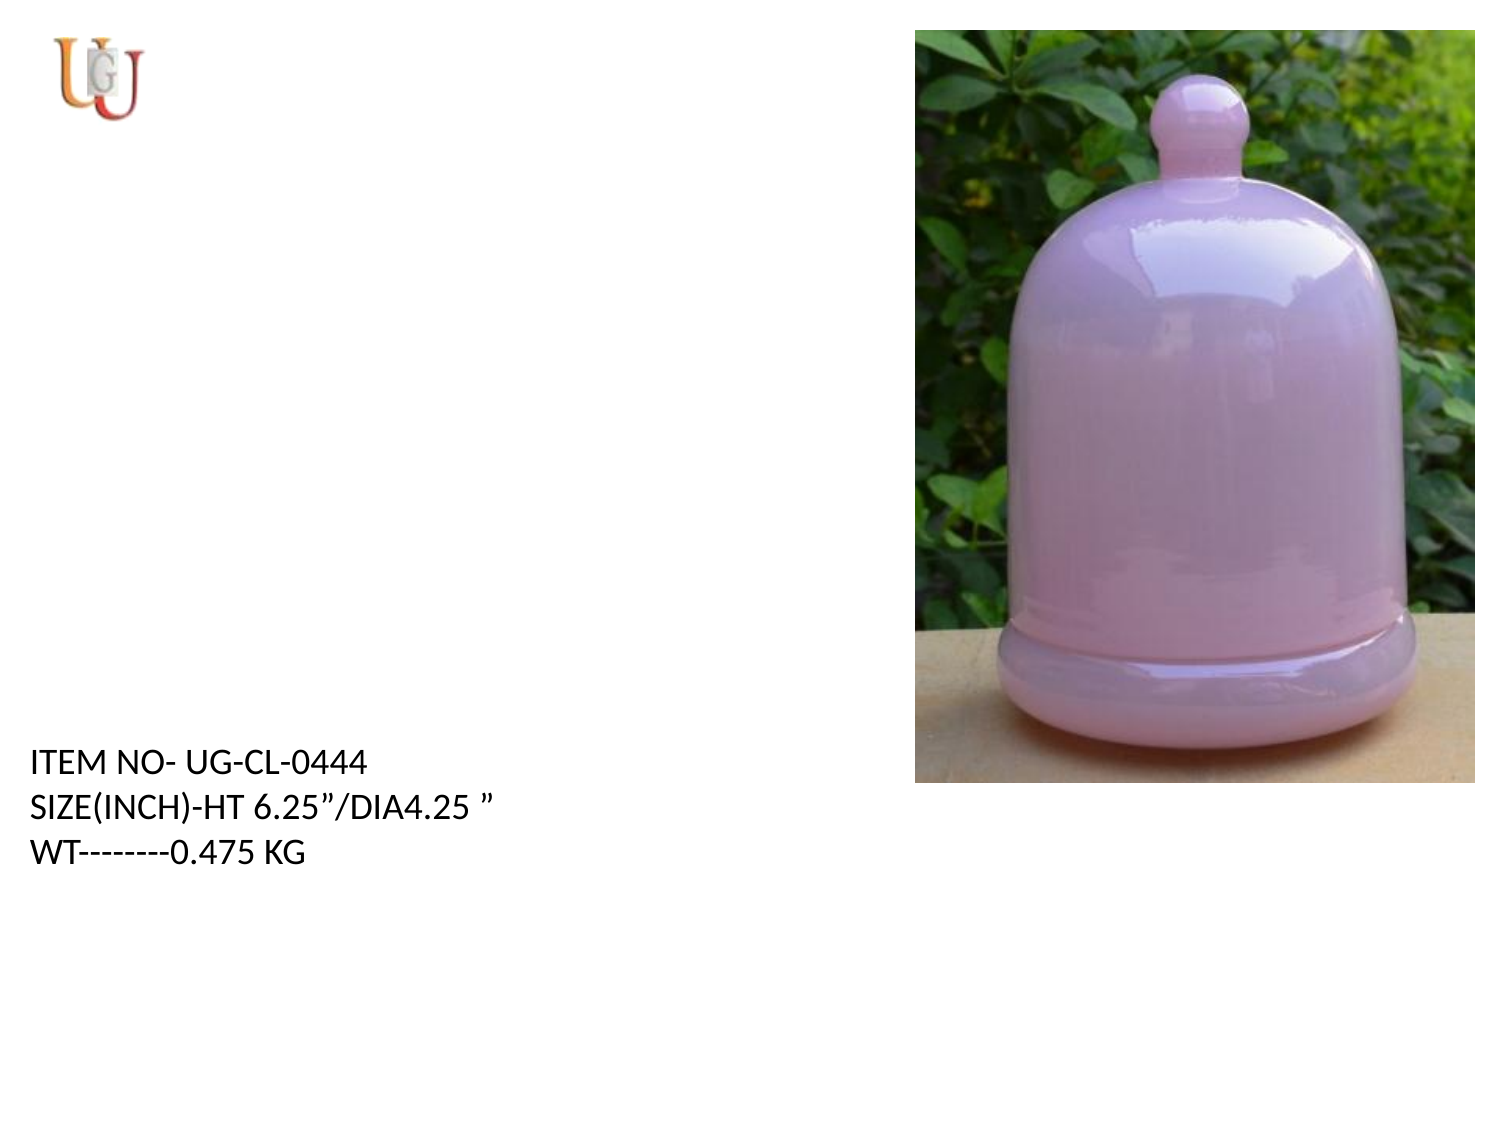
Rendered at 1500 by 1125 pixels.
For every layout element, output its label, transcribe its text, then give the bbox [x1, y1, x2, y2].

picture [915, 30, 1475, 783]
picture [49, 37, 151, 127]
text_box ITEM NO- UG-CL-0444 SIZE(INCH)-HT 6.25”/DIA4.25 ” WT--------0.475 KG [15, 729, 587, 925]
